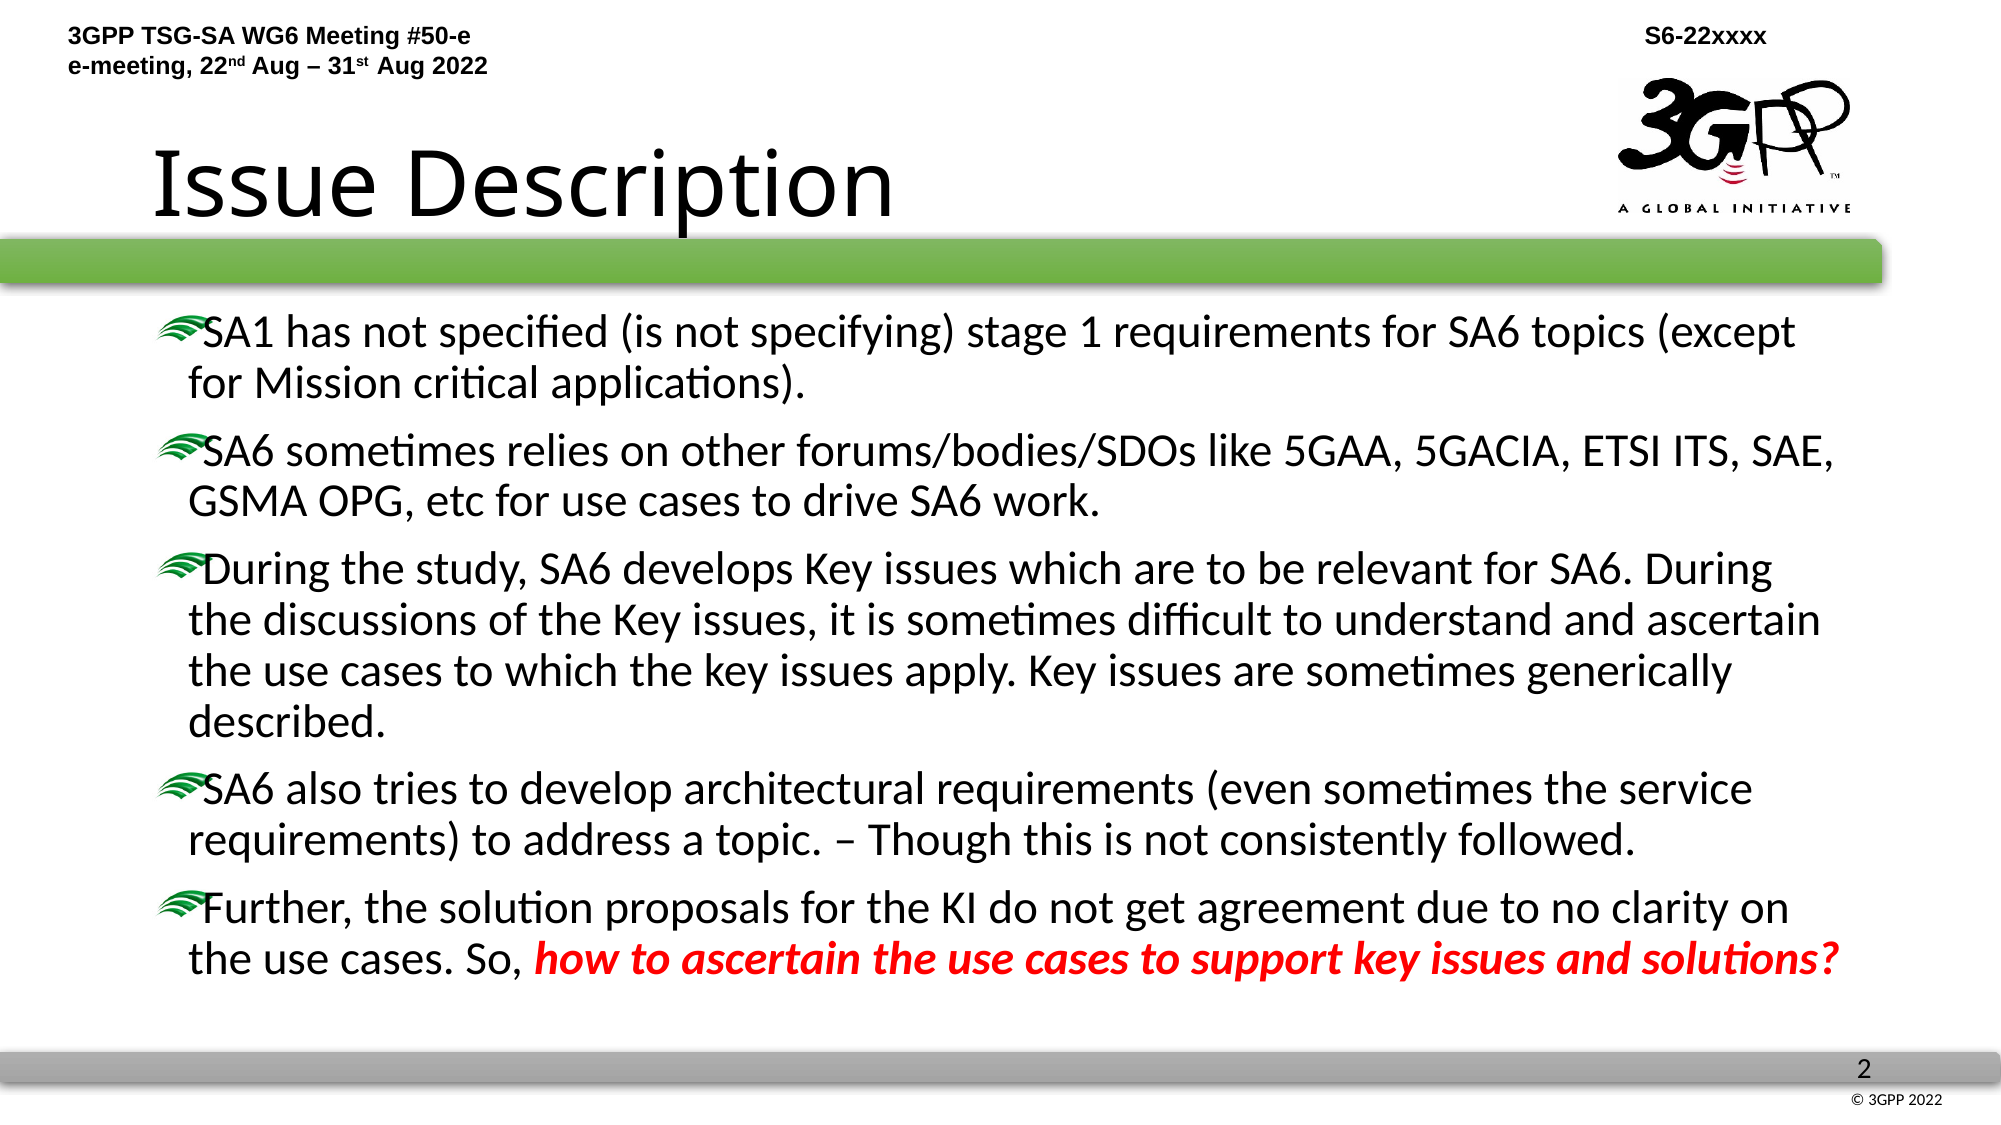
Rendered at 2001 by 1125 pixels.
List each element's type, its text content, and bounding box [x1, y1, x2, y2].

picture [152, 546, 215, 587]
title Issue Description [137, 96, 1863, 278]
picture [1618, 78, 1850, 96]
picture [152, 427, 215, 469]
picture [152, 766, 215, 808]
picture [152, 884, 215, 926]
list SA1 has not specified (is not specifying) stage 1 requirements for SA6 topics (except for Mission critical applications). SA6 sometimes relies on other forums/bodies/SDOs like 5GAA, 5GACIA, ETSI ITS, SAE, GSMA OPG, etc for use cases to drive SA6 work. During the study, SA6 develops Key issues which are to be relevant for SA6. During the discussions of the Key issues, it is sometimes difficult to understand and ascertain the use cases to which the key issues apply. Key issues are sometimes generically described. SA6 also tries to develop architectural requirements (even sometimes the service requirements) to address a topic. – Though this is not consistently followed. Further, the solution proposals for the KI do not get agreement due to no clarity on the use cases. So, how to ascertain the use cases to support key issues and solutions? [137, 299, 1863, 1014]
picture [152, 309, 215, 350]
